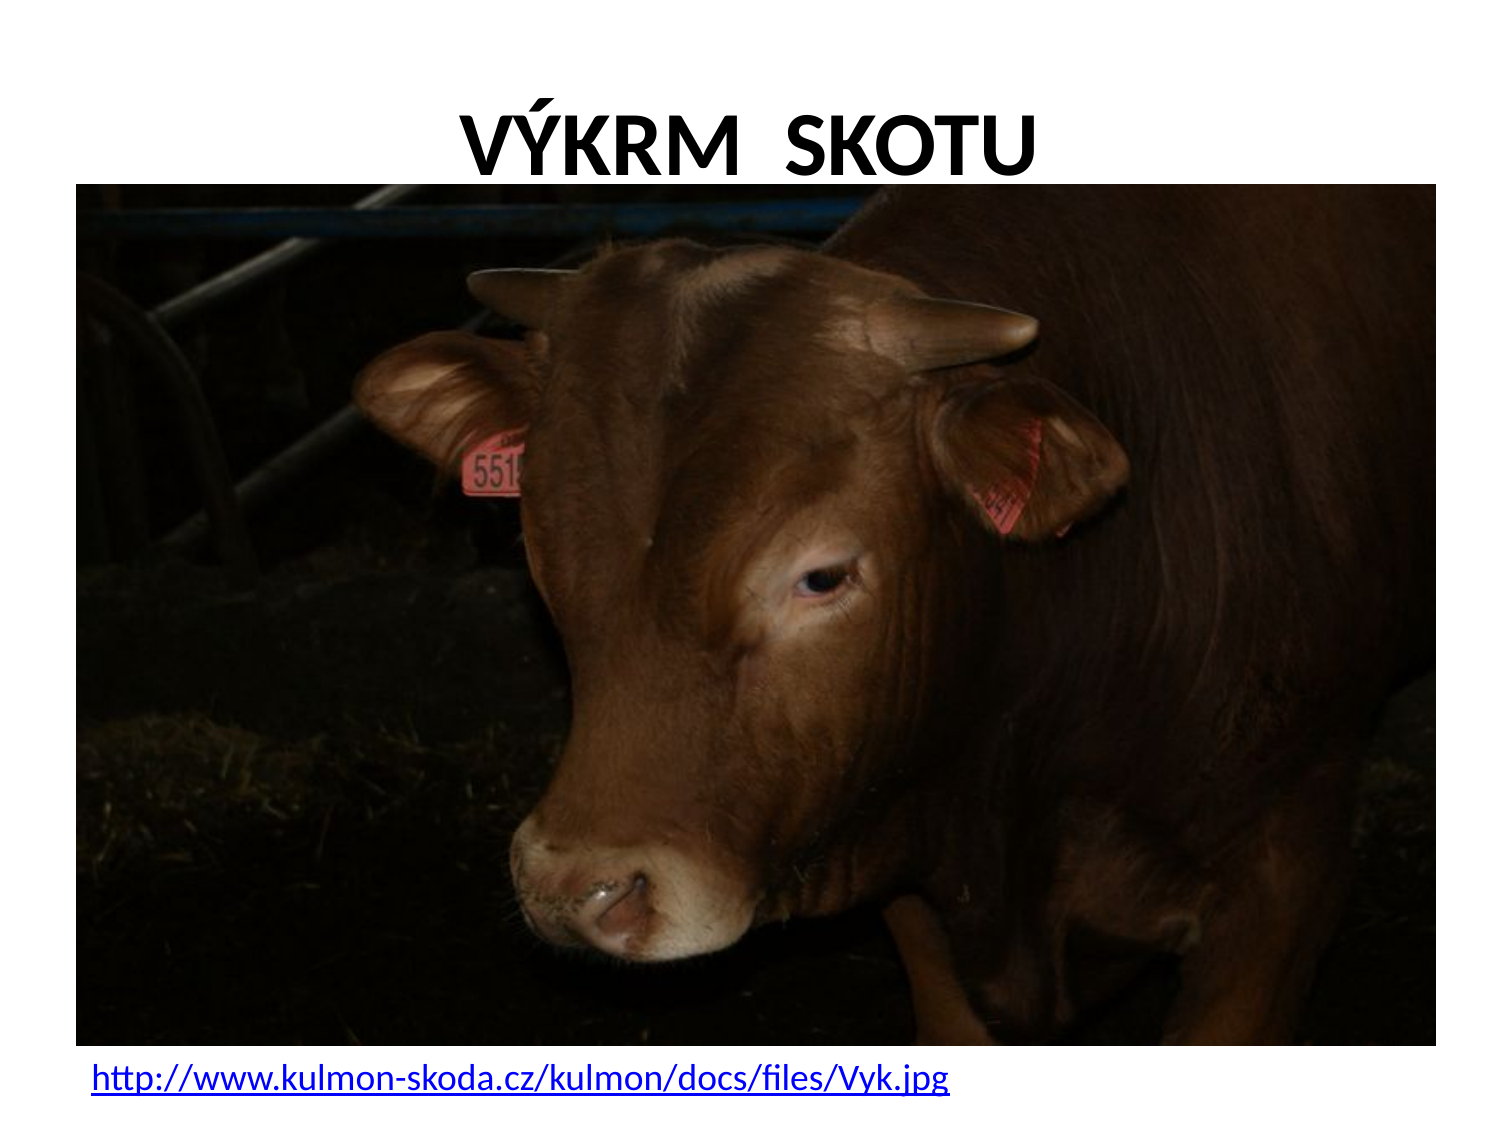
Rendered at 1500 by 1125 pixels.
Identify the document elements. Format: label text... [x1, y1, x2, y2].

title VÝKRM SKOTU [75, 45, 1425, 183]
picture [76, 184, 1436, 1047]
text_box http://www.kulmon-skoda.cz/kulmon/docs/files/Vyk.jpg [76, 1054, 1294, 1106]
